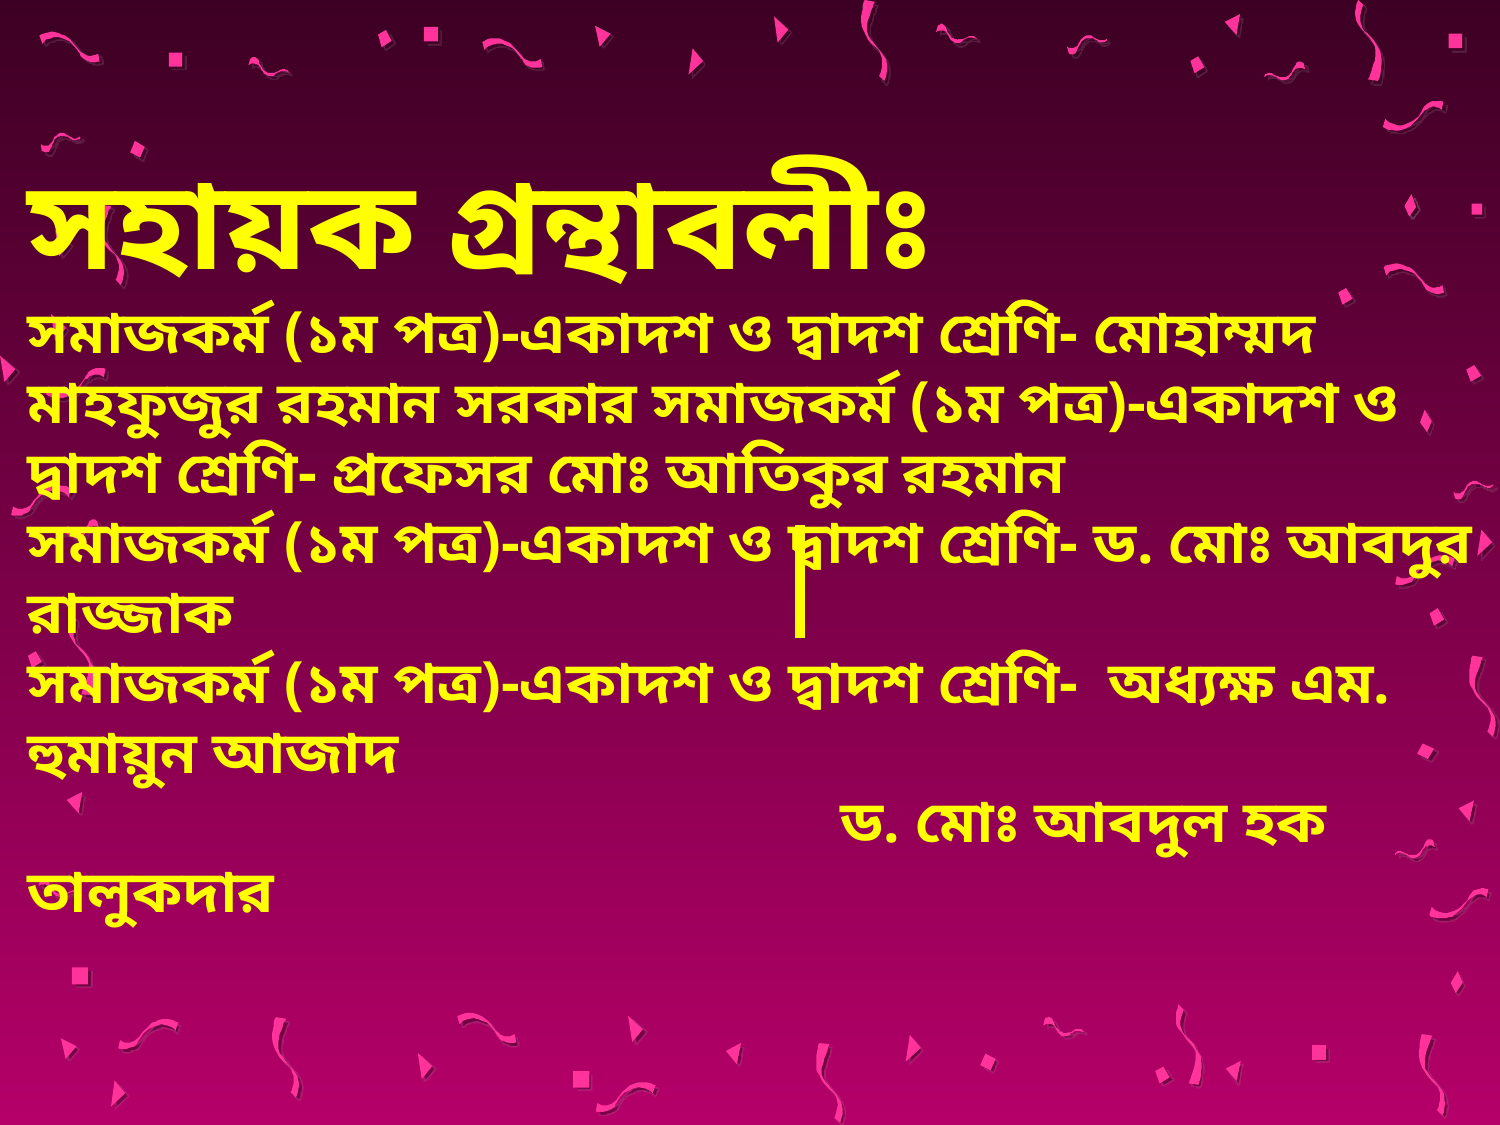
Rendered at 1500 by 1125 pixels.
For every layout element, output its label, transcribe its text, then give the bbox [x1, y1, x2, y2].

text_box সহায়ক গ্রন্থাবলীঃ সমাজকর্ম (১ম পত্র)-একাদশ ও দ্বাদশ শ্রেণি- মোহাম্মদ মাহফুজুর রহমান সরকার সমাজকর্ম (১ম পত্র)-একাদশ ও দ্বাদশ শ্রেণি- প্রফেসর মোঃ আতিকুর রহমান সমাজকর্ম (১ম পত্র)-একাদশ ও দ্বাদশ শ্রেণি- ড. মোঃ আবদুর রাজ্জাক সমাজকর্ম (১ম পত্র)-একাদশ ও দ্বাদশ শ্রেণি- অধ্যক্ষ এম. হুমায়ুন আজাদ ড. মোঃ আবদুল হক তালুকদার [12, 137, 1488, 1002]
